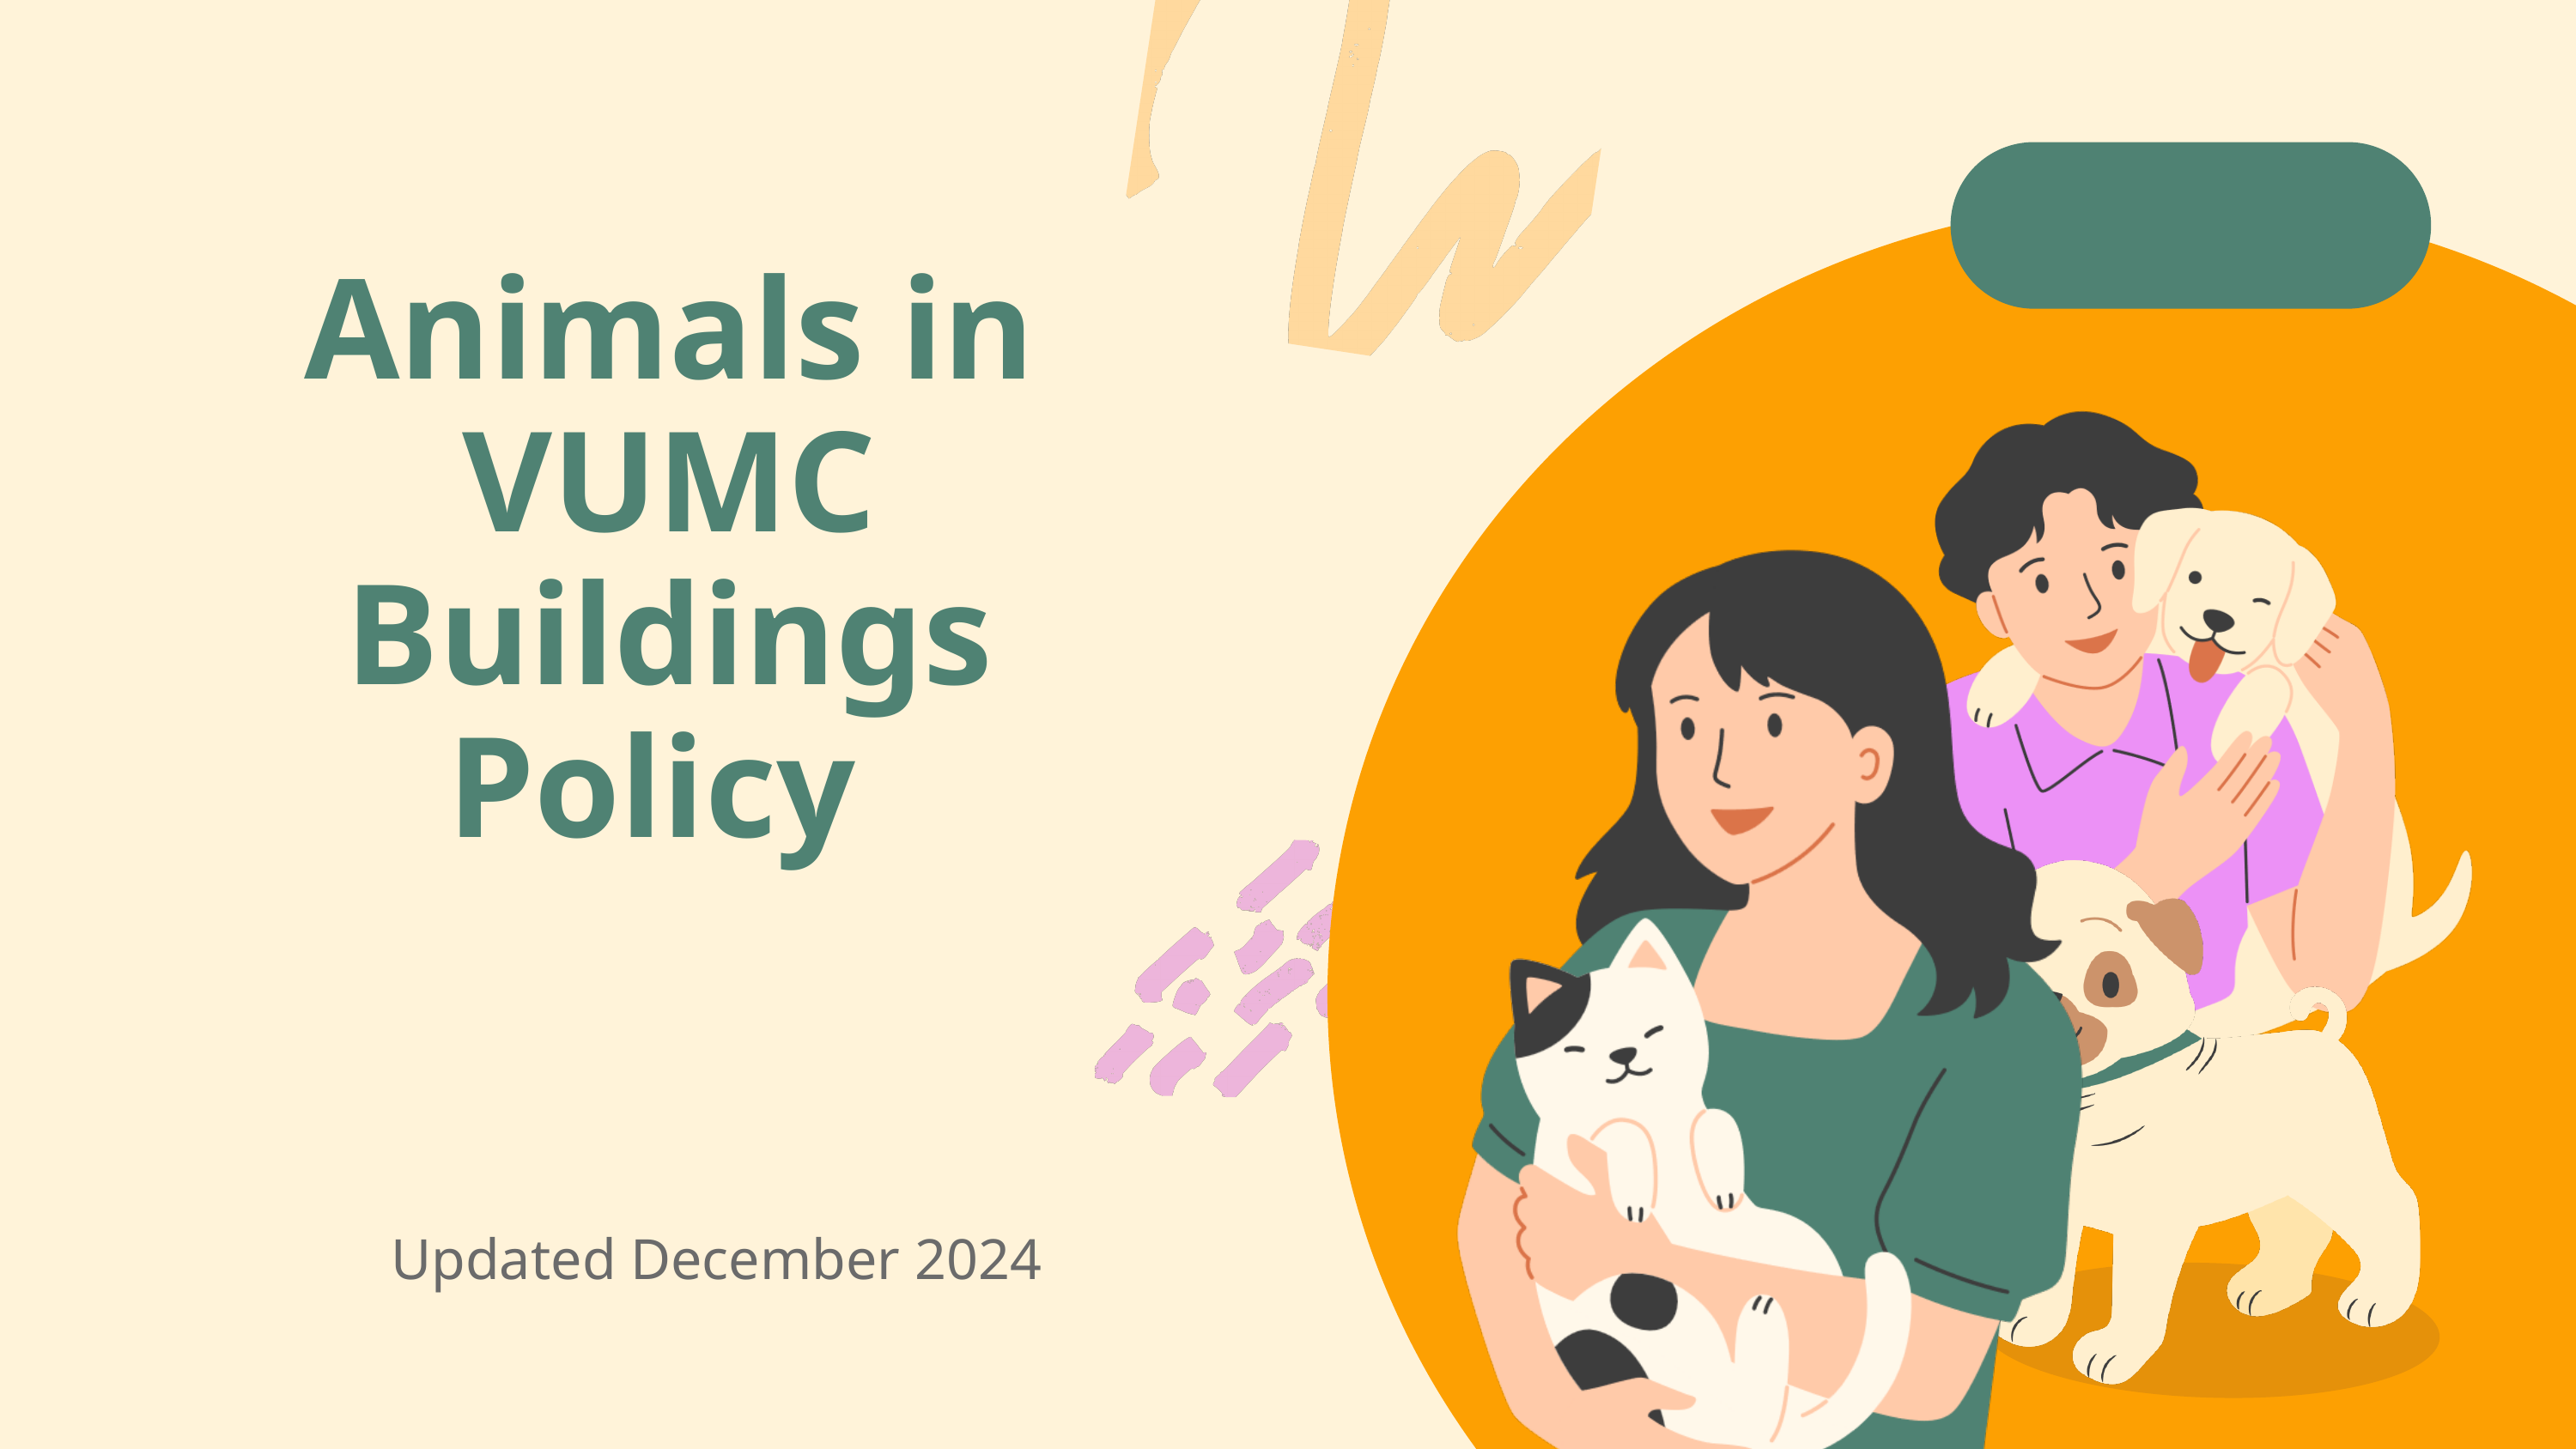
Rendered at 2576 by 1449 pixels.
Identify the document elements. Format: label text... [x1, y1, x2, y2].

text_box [1327, 200, 2576, 1449]
text_box [1117, 0, 1624, 349]
text_box [1094, 838, 1321, 1100]
text_box Updated December 2024 [144, 1207, 1289, 1291]
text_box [1980, 1263, 2440, 1398]
text_box Animals in VUMC Buildings Policy [126, 254, 1212, 865]
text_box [1950, 142, 2432, 309]
